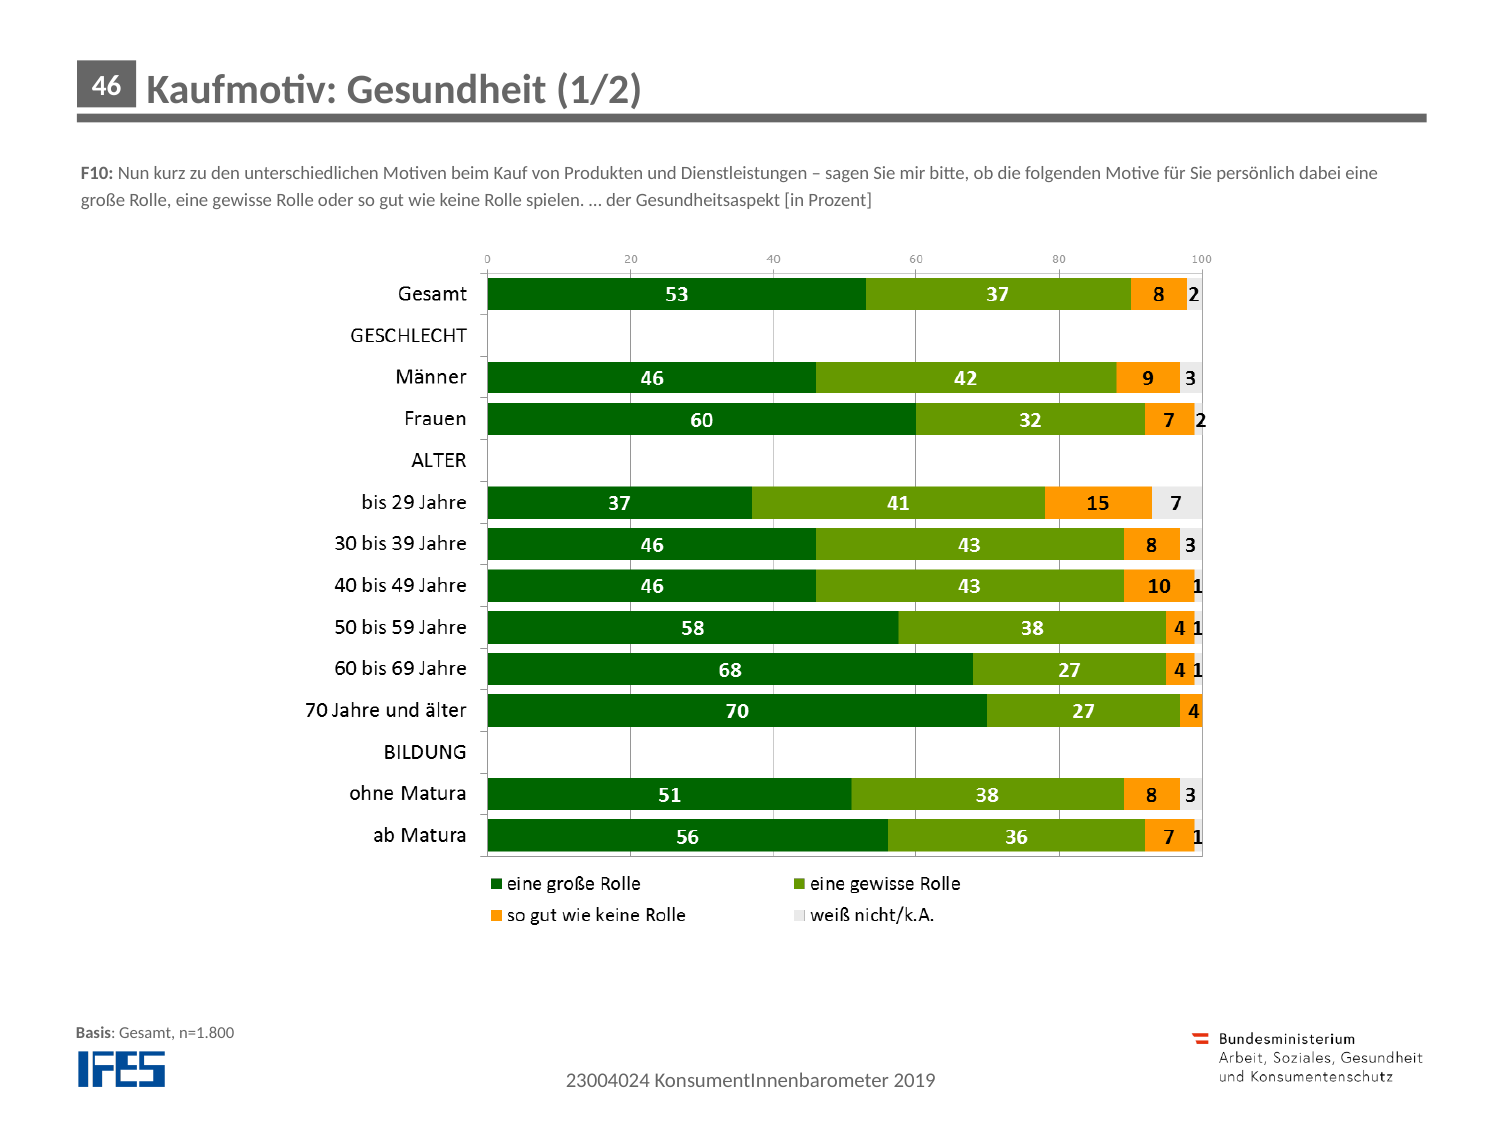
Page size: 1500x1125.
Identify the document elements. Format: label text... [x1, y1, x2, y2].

title Kaufmotiv: Gesundheit (1/2) Dienstleistungen [131, 54, 1433, 125]
text_box Basis: Gesamt, n=1.800 [61, 1014, 1362, 1050]
picture [1181, 1022, 1433, 1092]
text_box F10: Nun kurz zu den unterschiedlichen Motiven beim Kauf von Produkten und Dienstleistungen – sagen Sie mir bitte, ob die folgenden Motive für Sie persönlich dabei eine große Rolle, eine gewisse Rolle oder so gut wie keine Rolle spielen. … der Gesundheitsaspekt [in Prozent] [66, 148, 1419, 182]
picture [96, 218, 1280, 934]
picture [78, 1051, 165, 1087]
